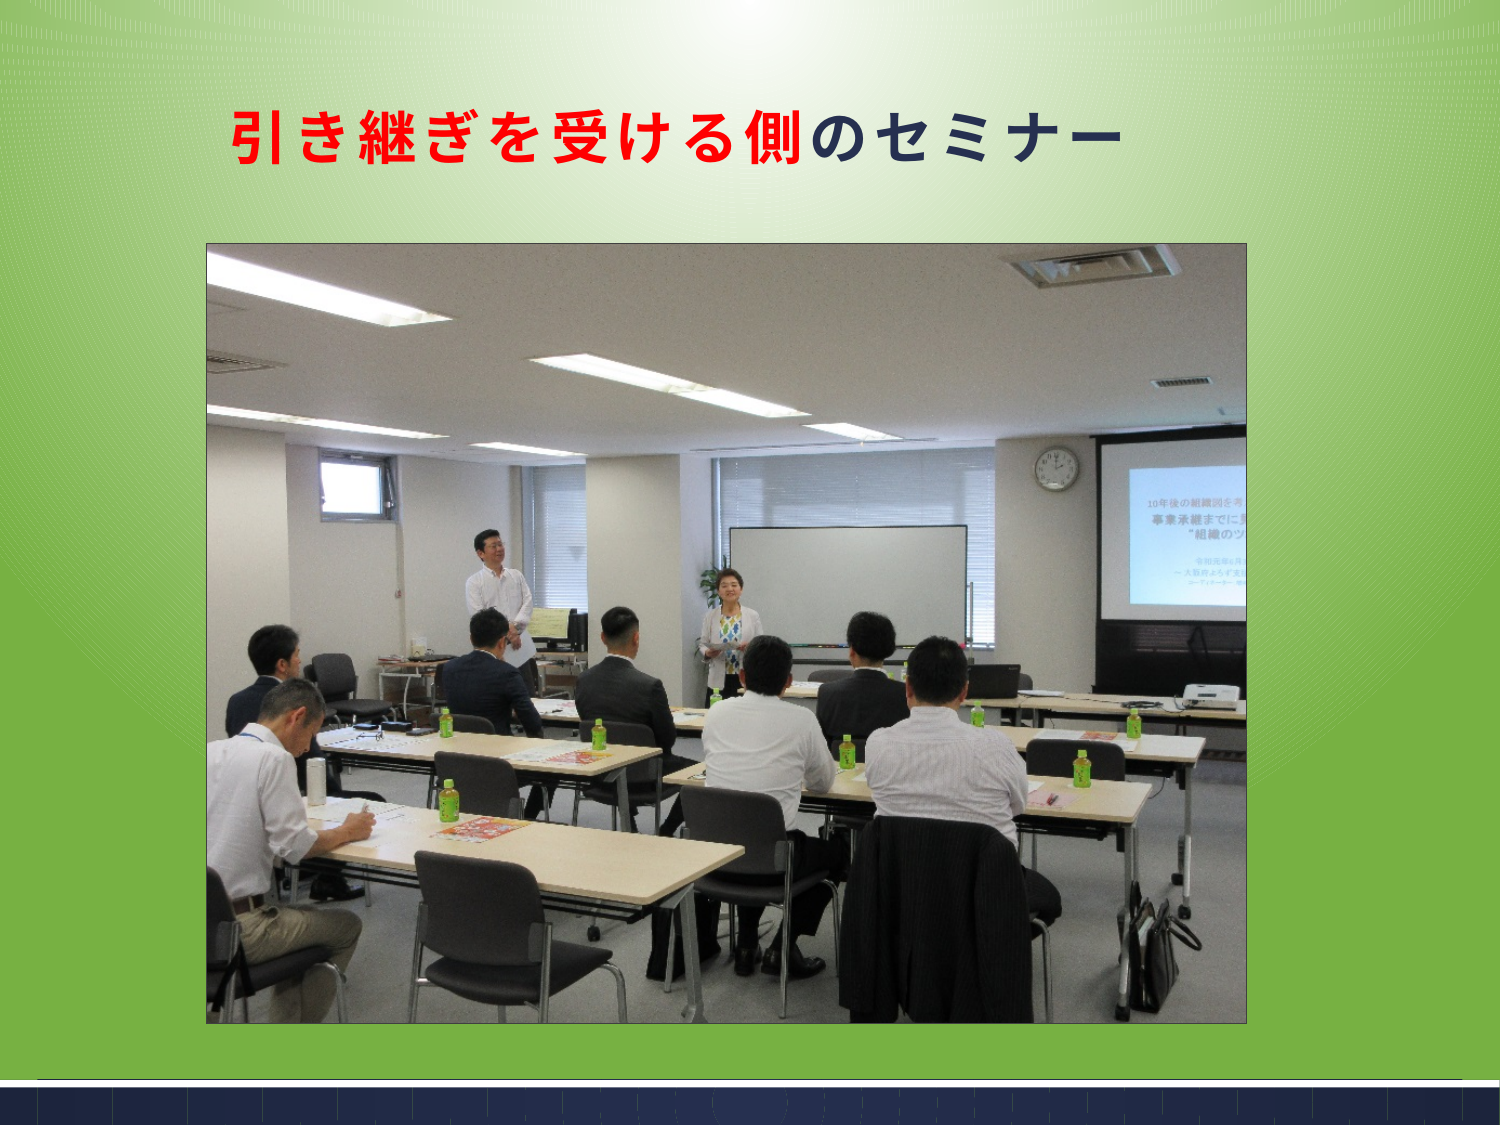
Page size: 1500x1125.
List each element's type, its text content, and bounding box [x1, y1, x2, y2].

list 引き継ぎを受ける側のセミナー [206, 101, 1436, 176]
picture [206, 243, 1247, 1024]
